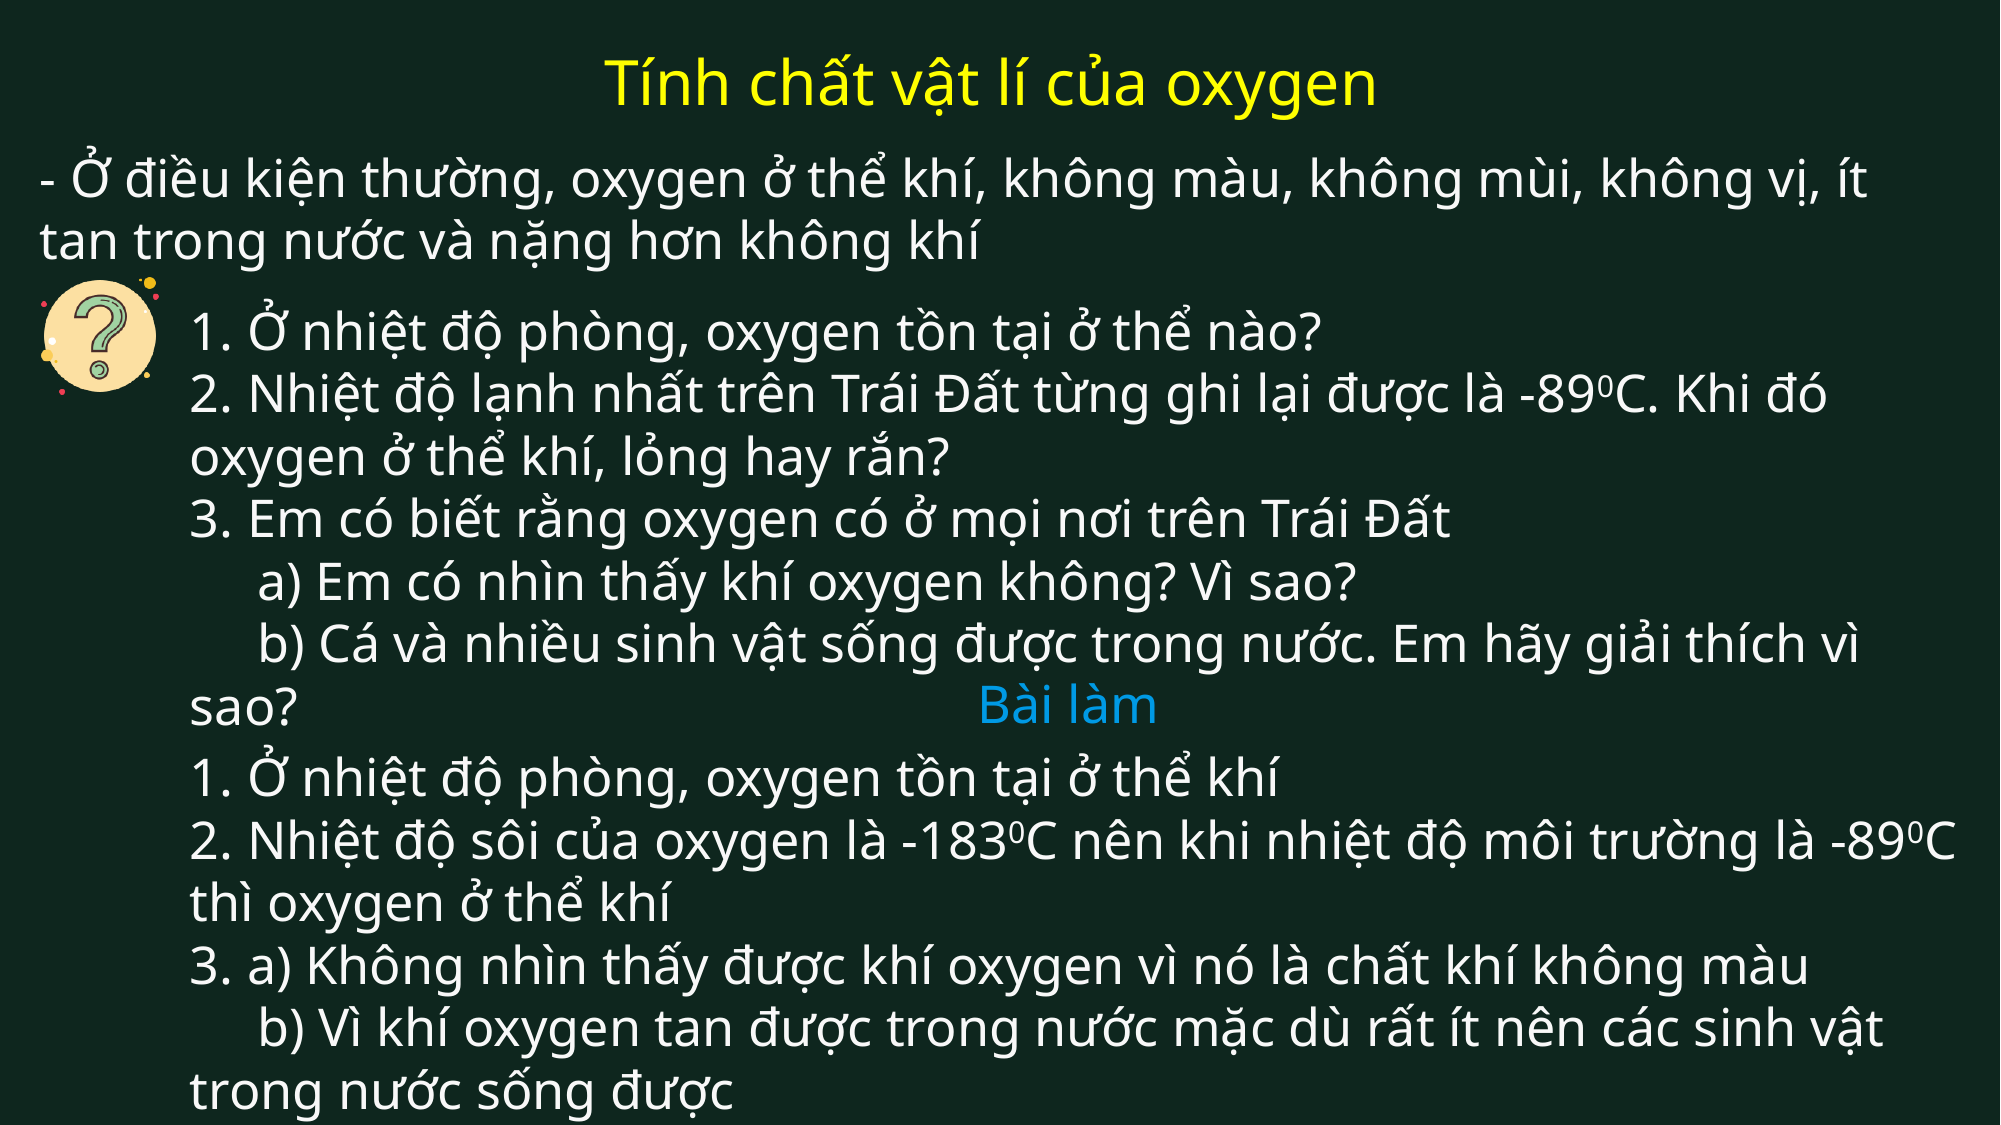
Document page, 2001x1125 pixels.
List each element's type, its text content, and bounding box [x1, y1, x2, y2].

title Tính chất vật lí của oxygen [24, 22, 1975, 129]
text_box Bài làm [919, 670, 1231, 729]
text_box 1. Ở nhiệt độ phòng, oxygen tồn tại ở thể nào? 2. Nhiệt độ lạnh nhất trên Trái Đất từng ghi lại được là -890C. Khi đó oxygen ở thể khí, lỏng hay rắn? 3. Em có biết rằng oxygen có ở mọi nơi trên Trái Đất a) Em có nhìn thấy khí oxygen không? Vì sao? b) Cá và nhiều sinh vật sống được trong nước. Em hãy giải thích vì sao? [179, 283, 1975, 389]
text_box - Ở điều kiện thường, oxygen ở thể khí, không màu, không mùi, không vị, ít tan trong nước và nặng hơn không khí [24, 130, 1975, 236]
picture [24, 260, 176, 411]
text_box 1. Ở nhiệt độ phòng, oxygen tồn tại ở thể khí 2. Nhiệt độ sôi của oxygen là -1830C nên khi nhiệt độ môi trường là -890C thì oxygen ở thể khí 3. a) Không nhìn thấy được khí oxygen vì nó là chất khí không màu b) Vì khí oxygen tan được trong nước mặc dù rất ít nên các sinh vật trong nước sống được [174, 729, 1975, 835]
